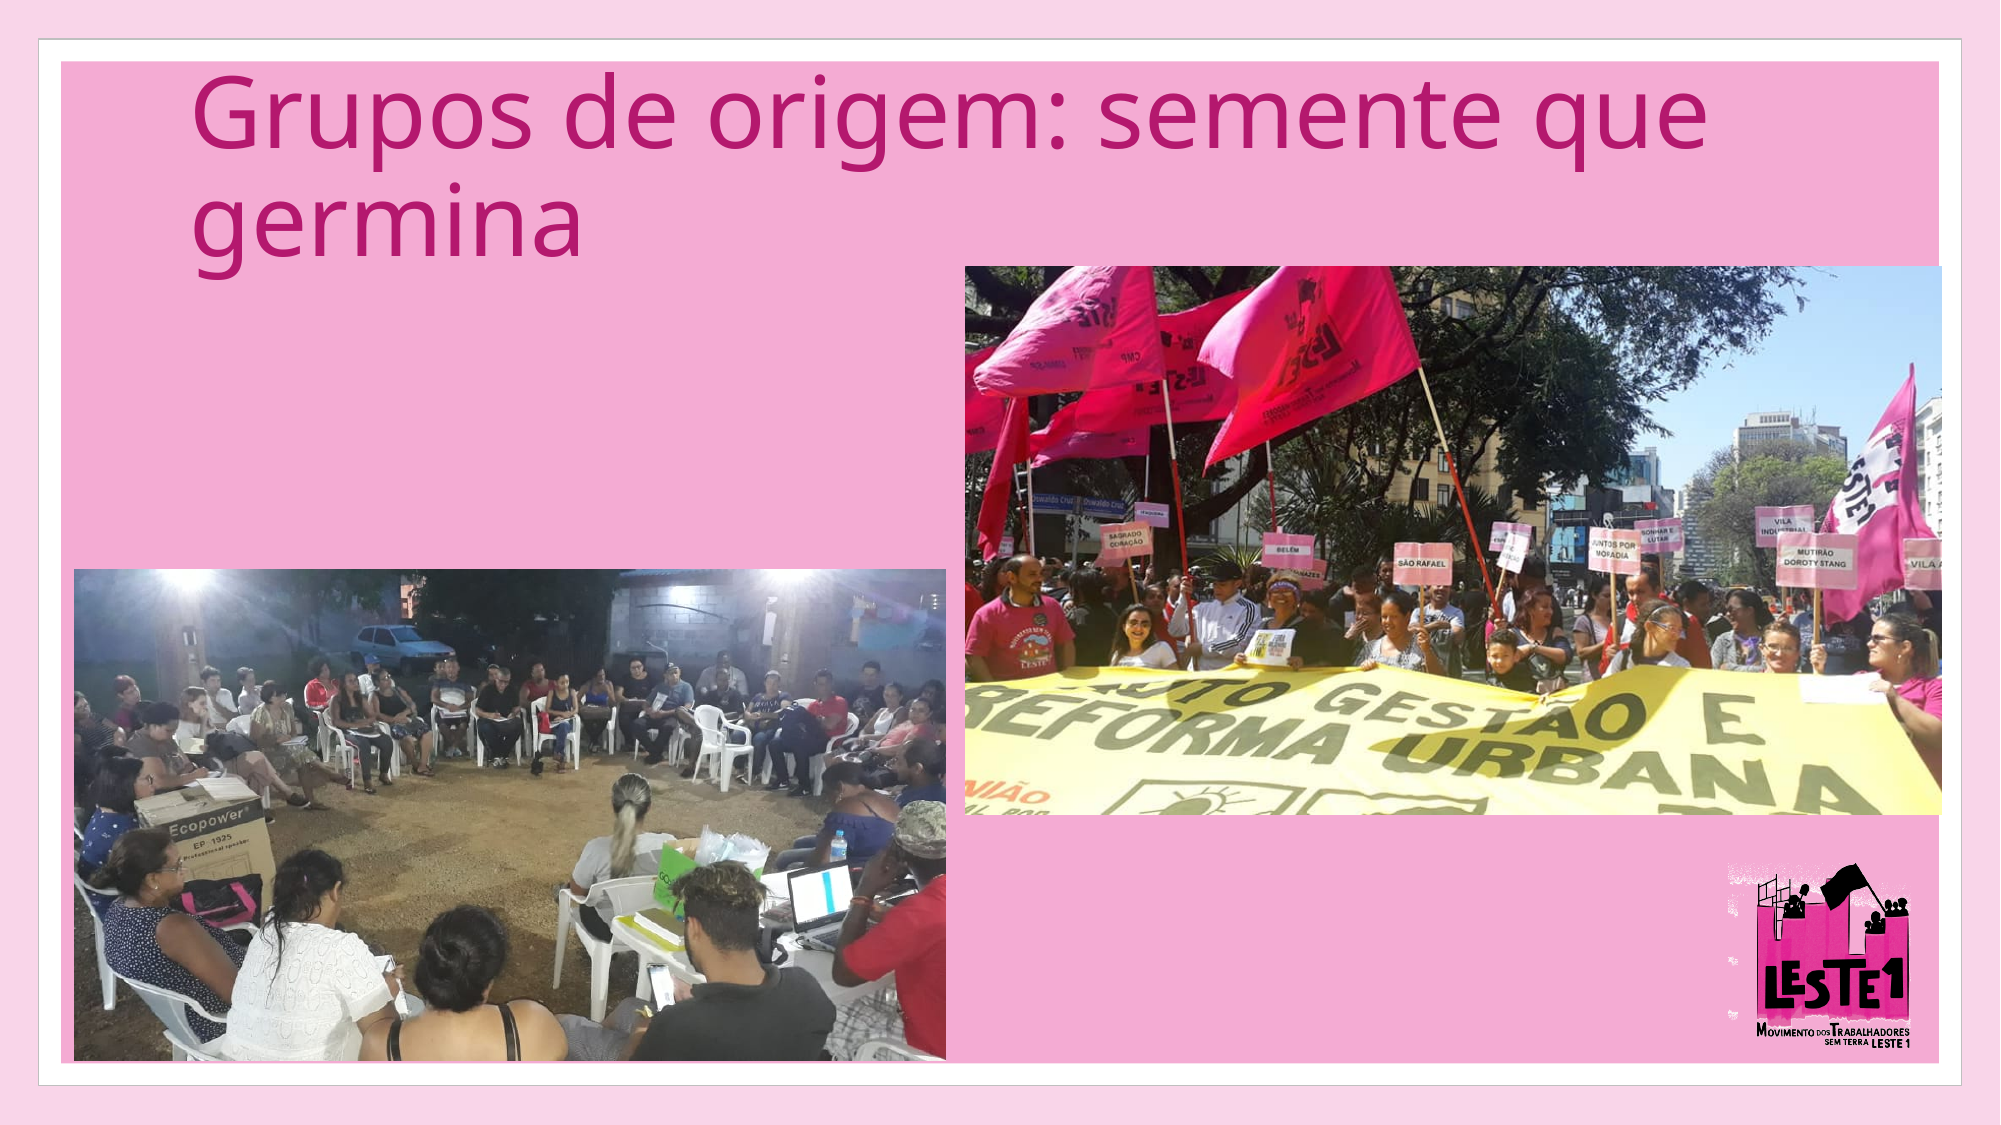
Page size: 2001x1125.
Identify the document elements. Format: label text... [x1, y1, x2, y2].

title Grupos de origem: semente que germina [174, 105, 1825, 236]
picture [965, 266, 1942, 815]
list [74, 569, 946, 1061]
picture [1728, 863, 1938, 1064]
